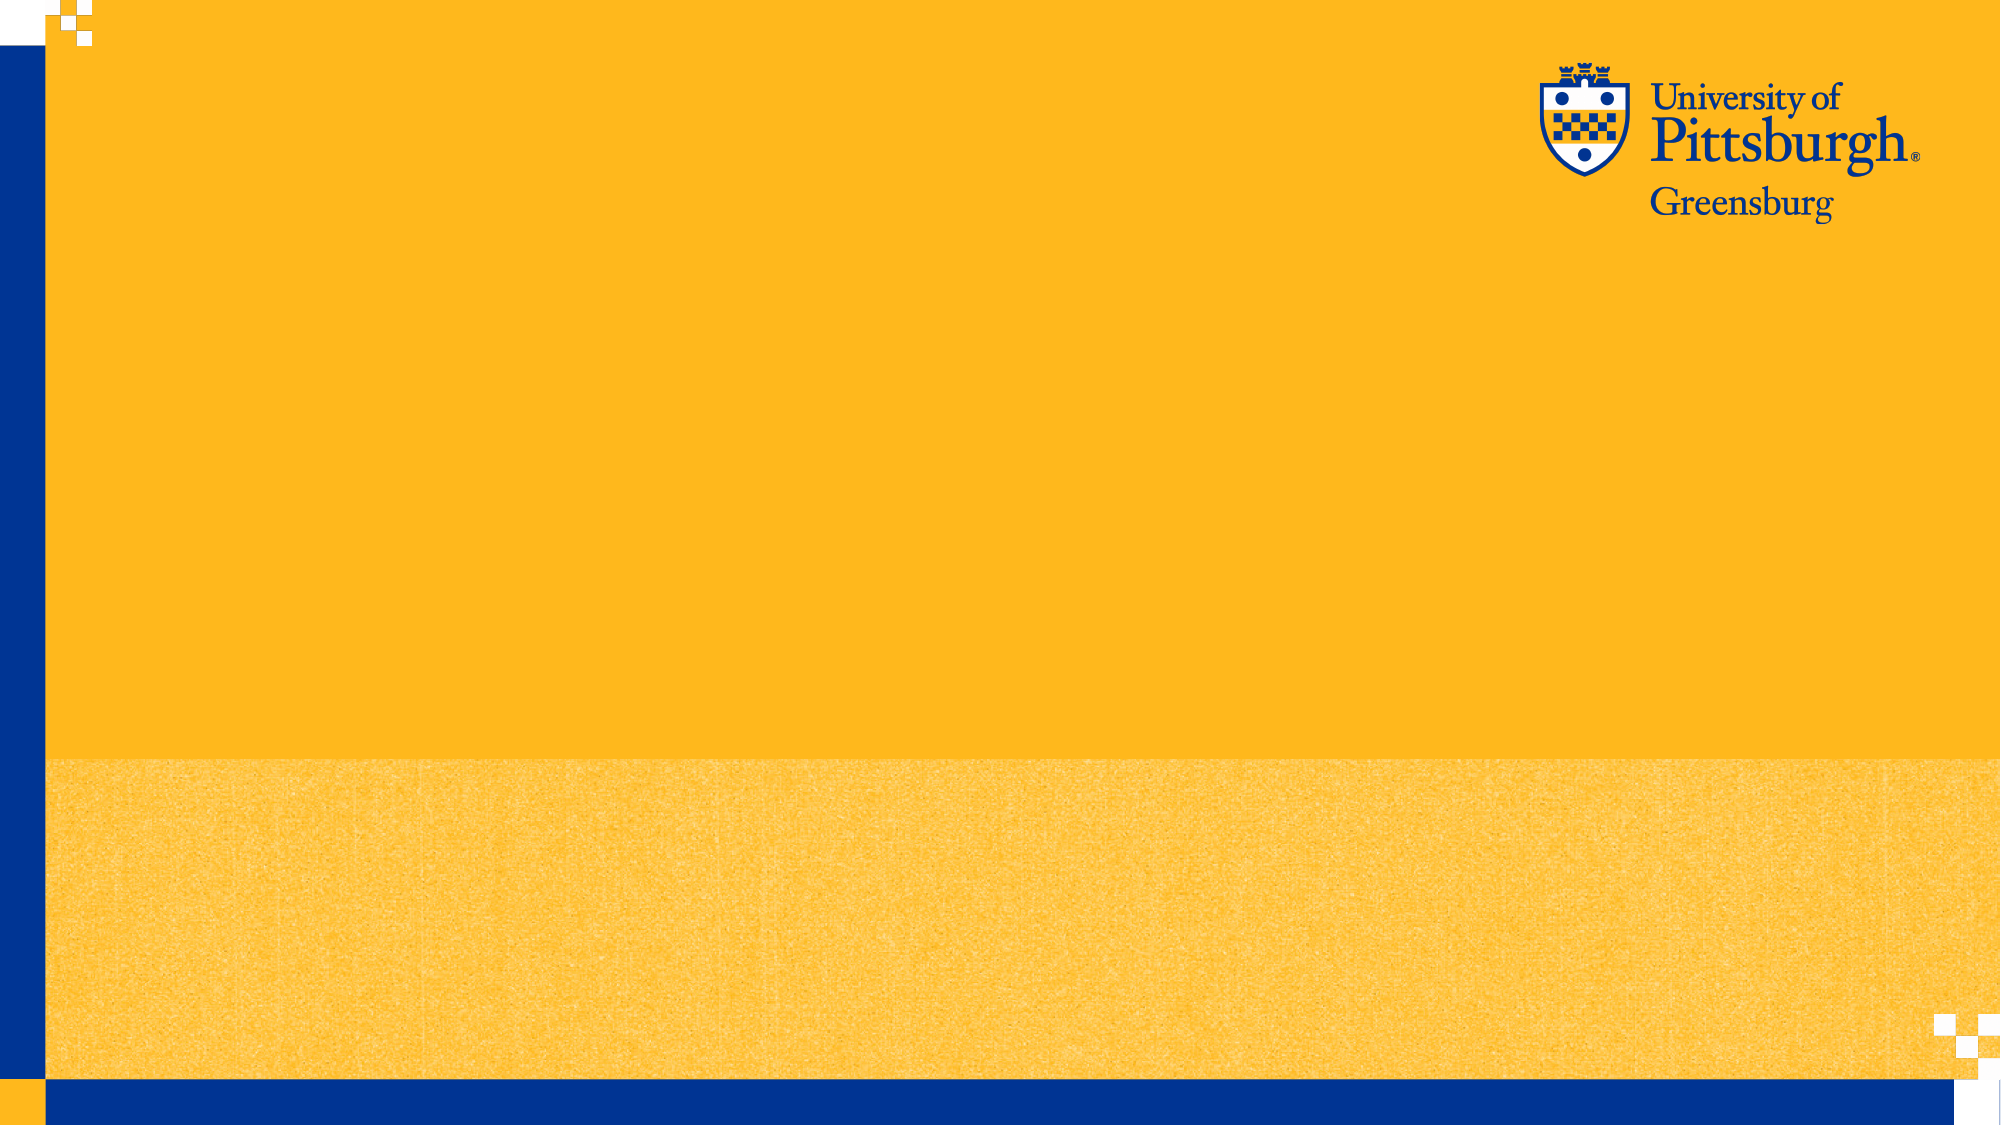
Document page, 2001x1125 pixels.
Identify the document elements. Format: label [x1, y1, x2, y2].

picture [46, 0, 92, 46]
picture [46, 759, 2000, 1080]
picture [1532, 59, 1928, 232]
